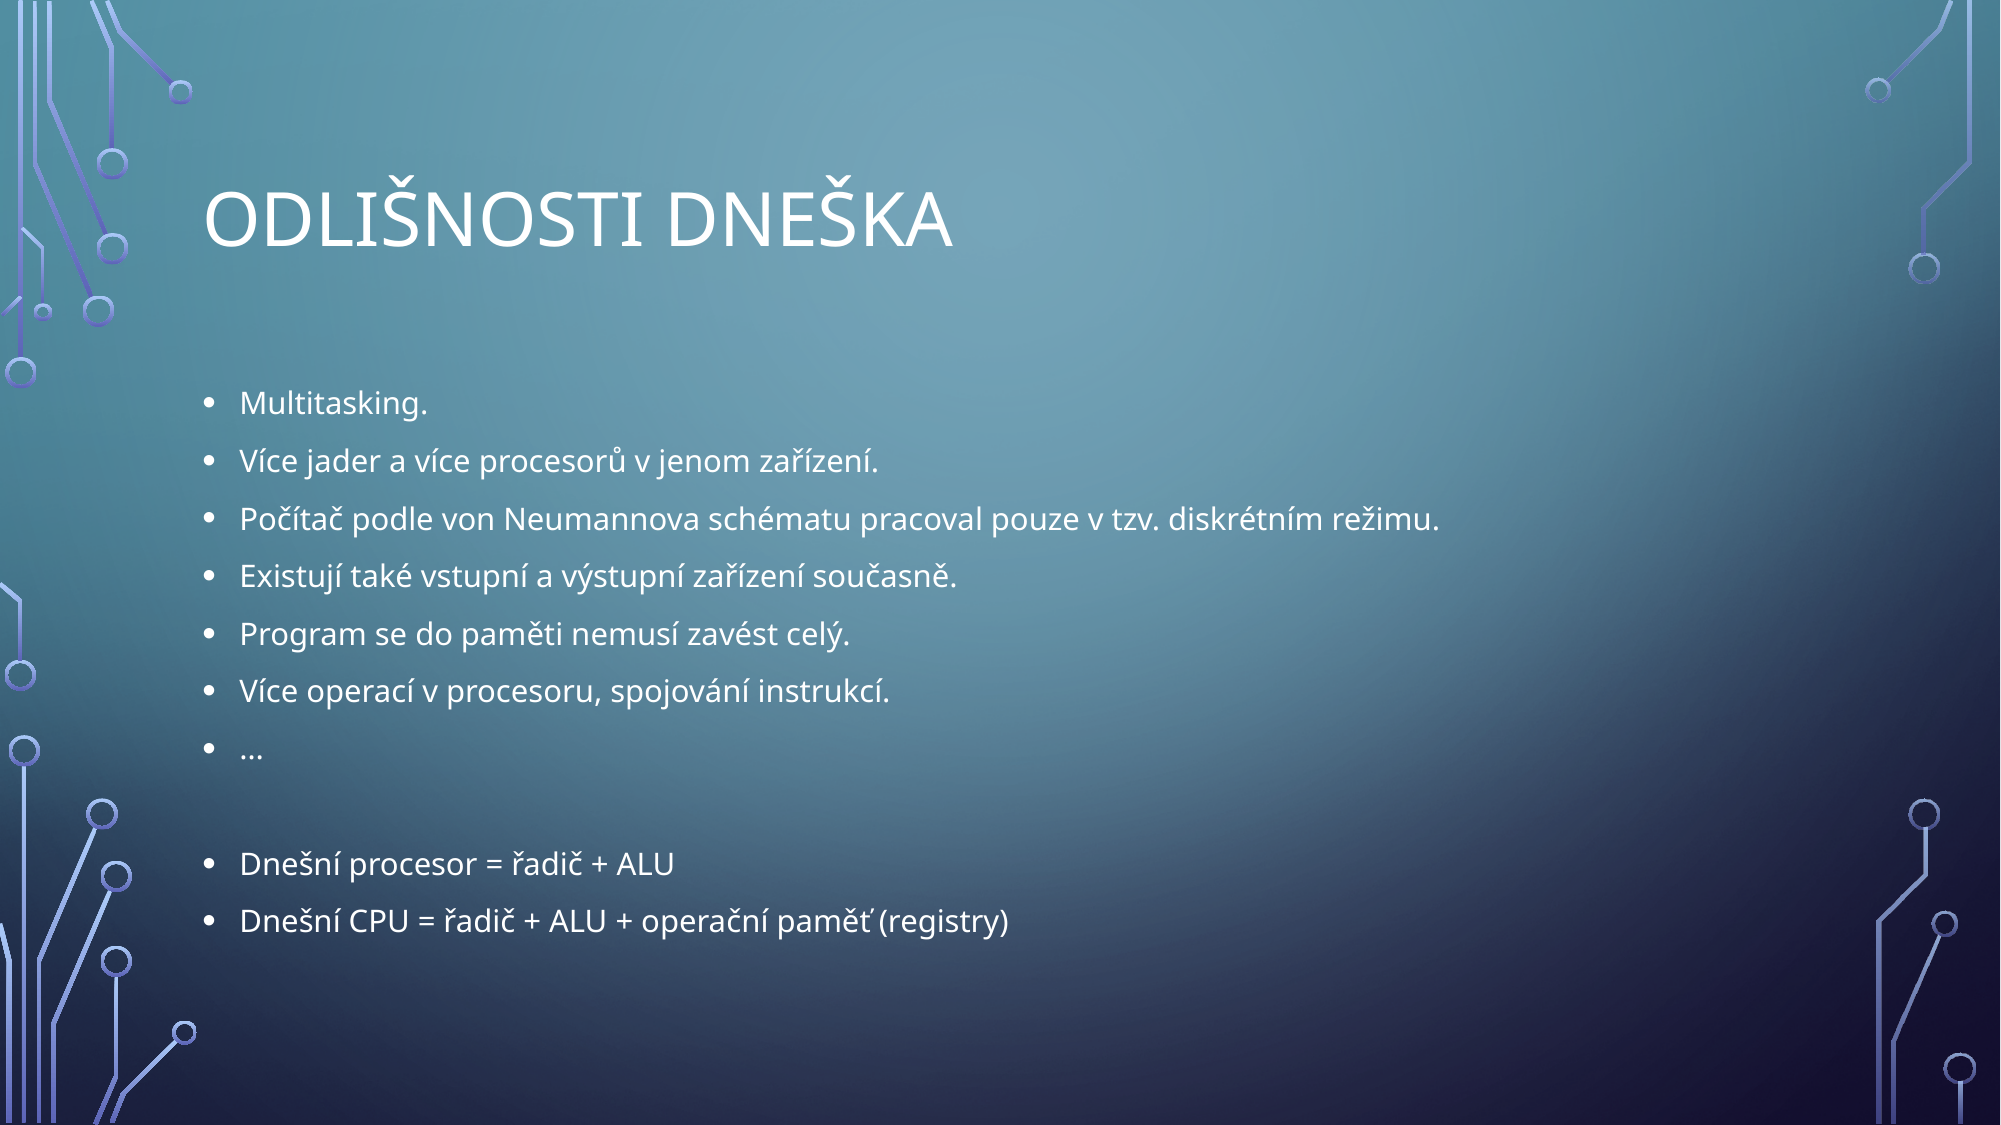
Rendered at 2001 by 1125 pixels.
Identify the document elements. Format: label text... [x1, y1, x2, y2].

title Odlišnosti dneška [187, 101, 1813, 344]
list Multitasking. Více jader a více procesorů v jenom zařízení. Počítač podle von Neumannova schématu pracoval pouze v tzv. diskrétním režimu. Existují také vstupní a výstupní zařízení současně. Program se do paměti nemusí zavést celý. Více operací v procesoru, spojování instrukcí. … Dnešní procesor = řadič + ALU Dnešní CPU = řadič + ALU + operační paměť (registry) [187, 369, 1813, 950]
